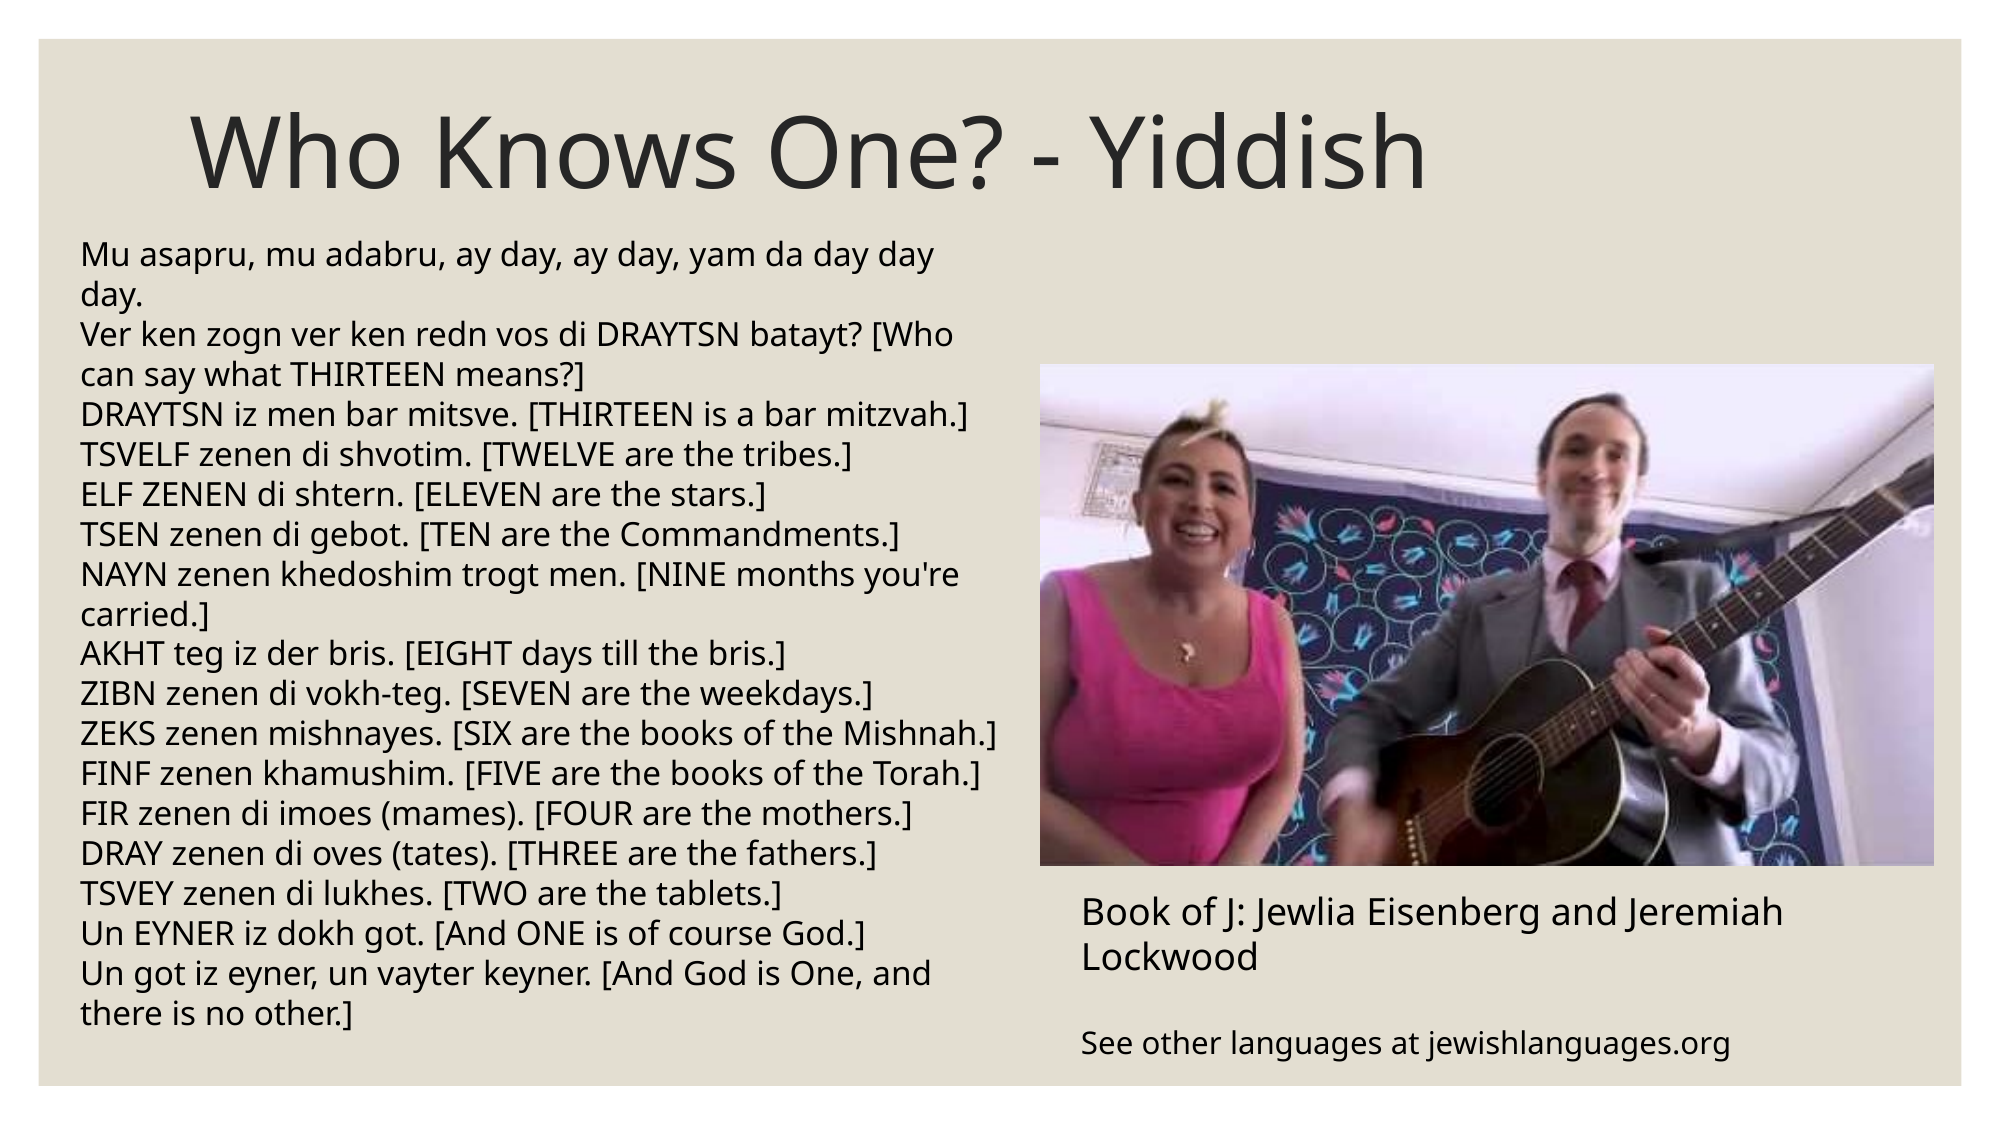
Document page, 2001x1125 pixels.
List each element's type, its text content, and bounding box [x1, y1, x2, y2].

text_box Book of J: Jewlia Eisenberg and Jeremiah Lockwood See other languages at jewishlanguages.org [1066, 880, 1962, 1068]
title Who Knows One? - Yiddish [174, 43, 1900, 269]
list Mu asapru, mu adabru, ay day, ay day, yam da day day day. ​Ver ken zogn ver ken redn vos di DRAYTSN batayt? [Who can say what THIRTEEN means?] DRAYTSN iz men bar mitsve. [THIRTEEN is a bar mitzvah.] TSVELF zenen di shvotim. [TWELVE are the tribes.] ELF ZENEN di shtern. [ELEVEN are the stars.] TSEN zenen di gebot. [TEN are the Commandments.] NAYN zenen khedoshim trogt men. [NINE months you're carried.] AKHT teg iz der bris. [EIGHT days till the bris.] ​ZIBN zenen di vokh-teg. [SEVEN are the weekdays.] ZEKS zenen mishnayes. [SIX are the books of the Mishnah.] FINF zenen khamushim. [FIVE are the books of the Torah.] FIR zenen di imoes (mames). [FOUR are the mothers.] DRAY zenen di oves (tates). [THREE are the fathers.] TSVEY zenen di lukhes. [TWO are the tablets.] Un EYNER iz dokh got. [And ONE is of course God.] Un got iz eyner, un vayter keyner. [And God is One, and there is no other.] [65, 225, 1021, 900]
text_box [1039, 363, 1935, 867]
